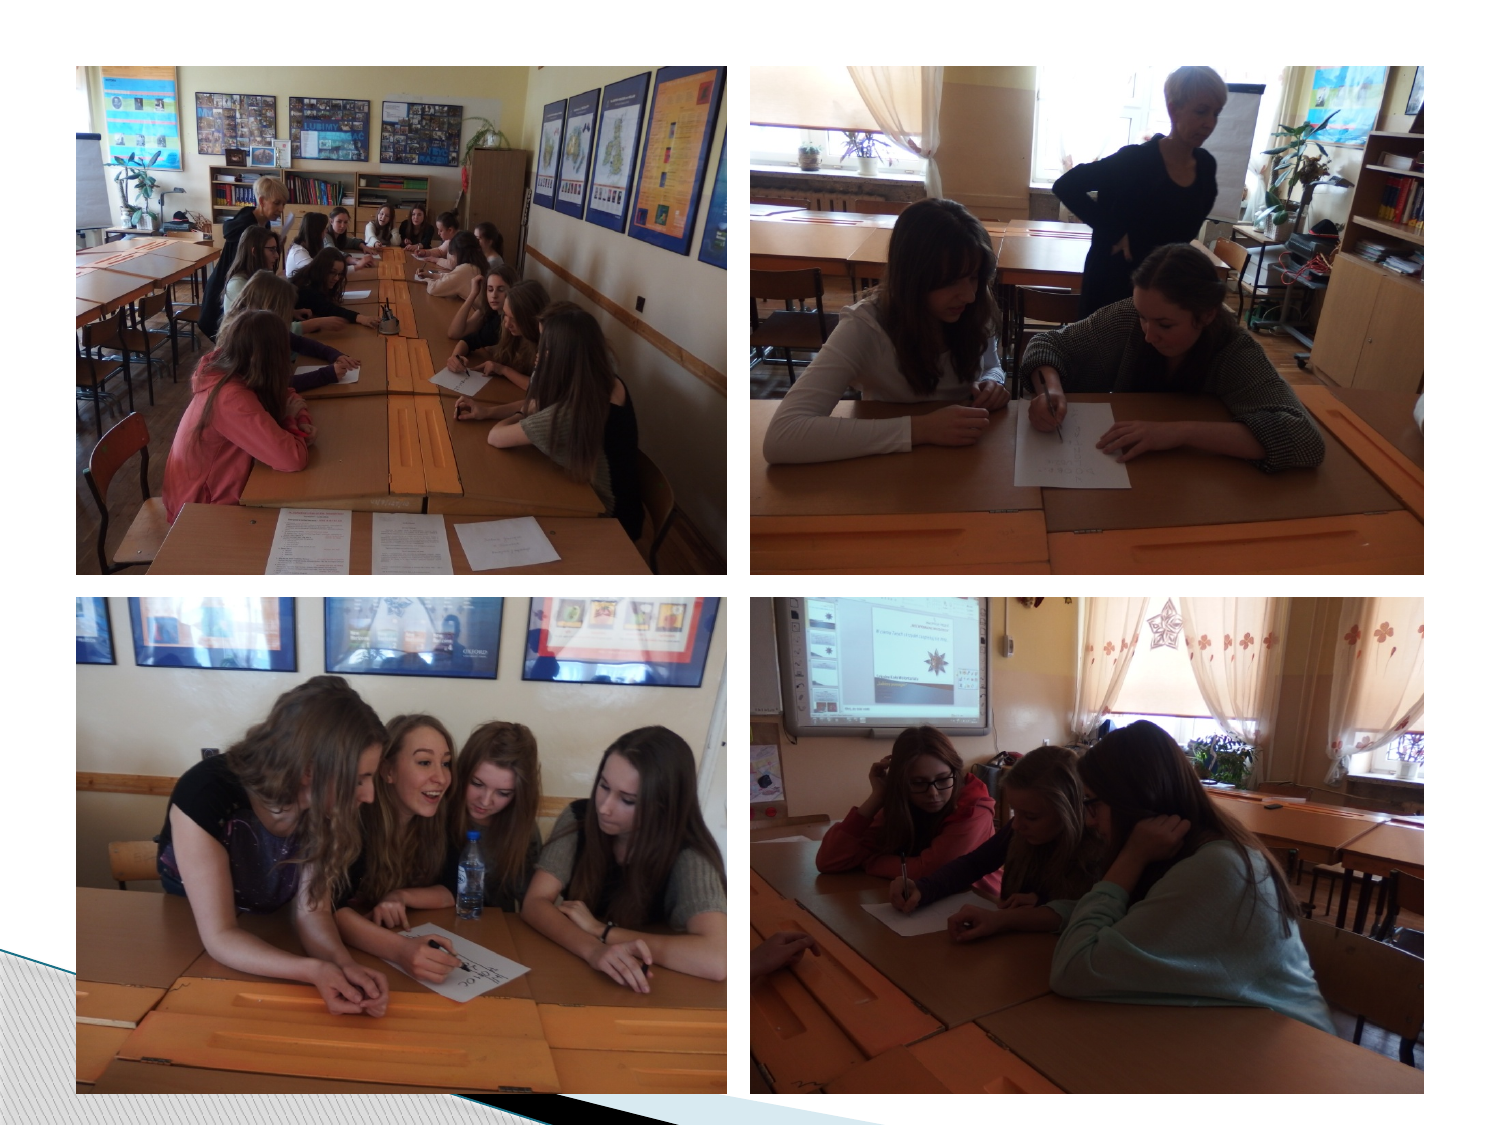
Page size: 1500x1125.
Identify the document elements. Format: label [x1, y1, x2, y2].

picture [76, 597, 727, 1095]
picture [749, 597, 1424, 1095]
picture [749, 66, 1424, 575]
picture [76, 66, 727, 575]
